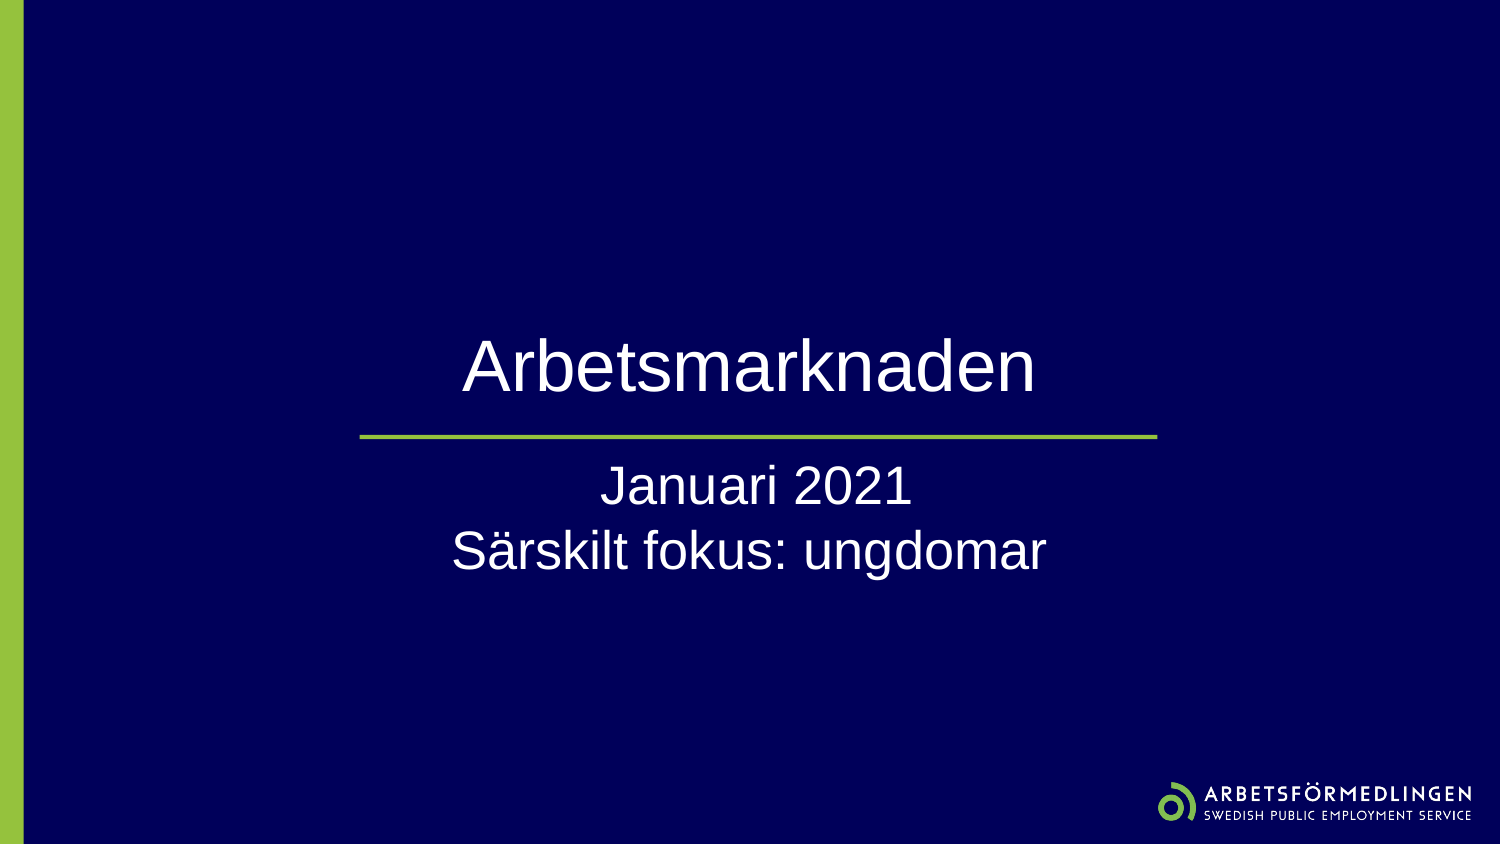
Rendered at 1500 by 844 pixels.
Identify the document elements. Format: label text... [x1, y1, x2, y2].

picture [1158, 782, 1471, 821]
title Arbetsmarknaden Januari 2021 Särskilt fokus: ungdomar [278, 421, 1222, 581]
